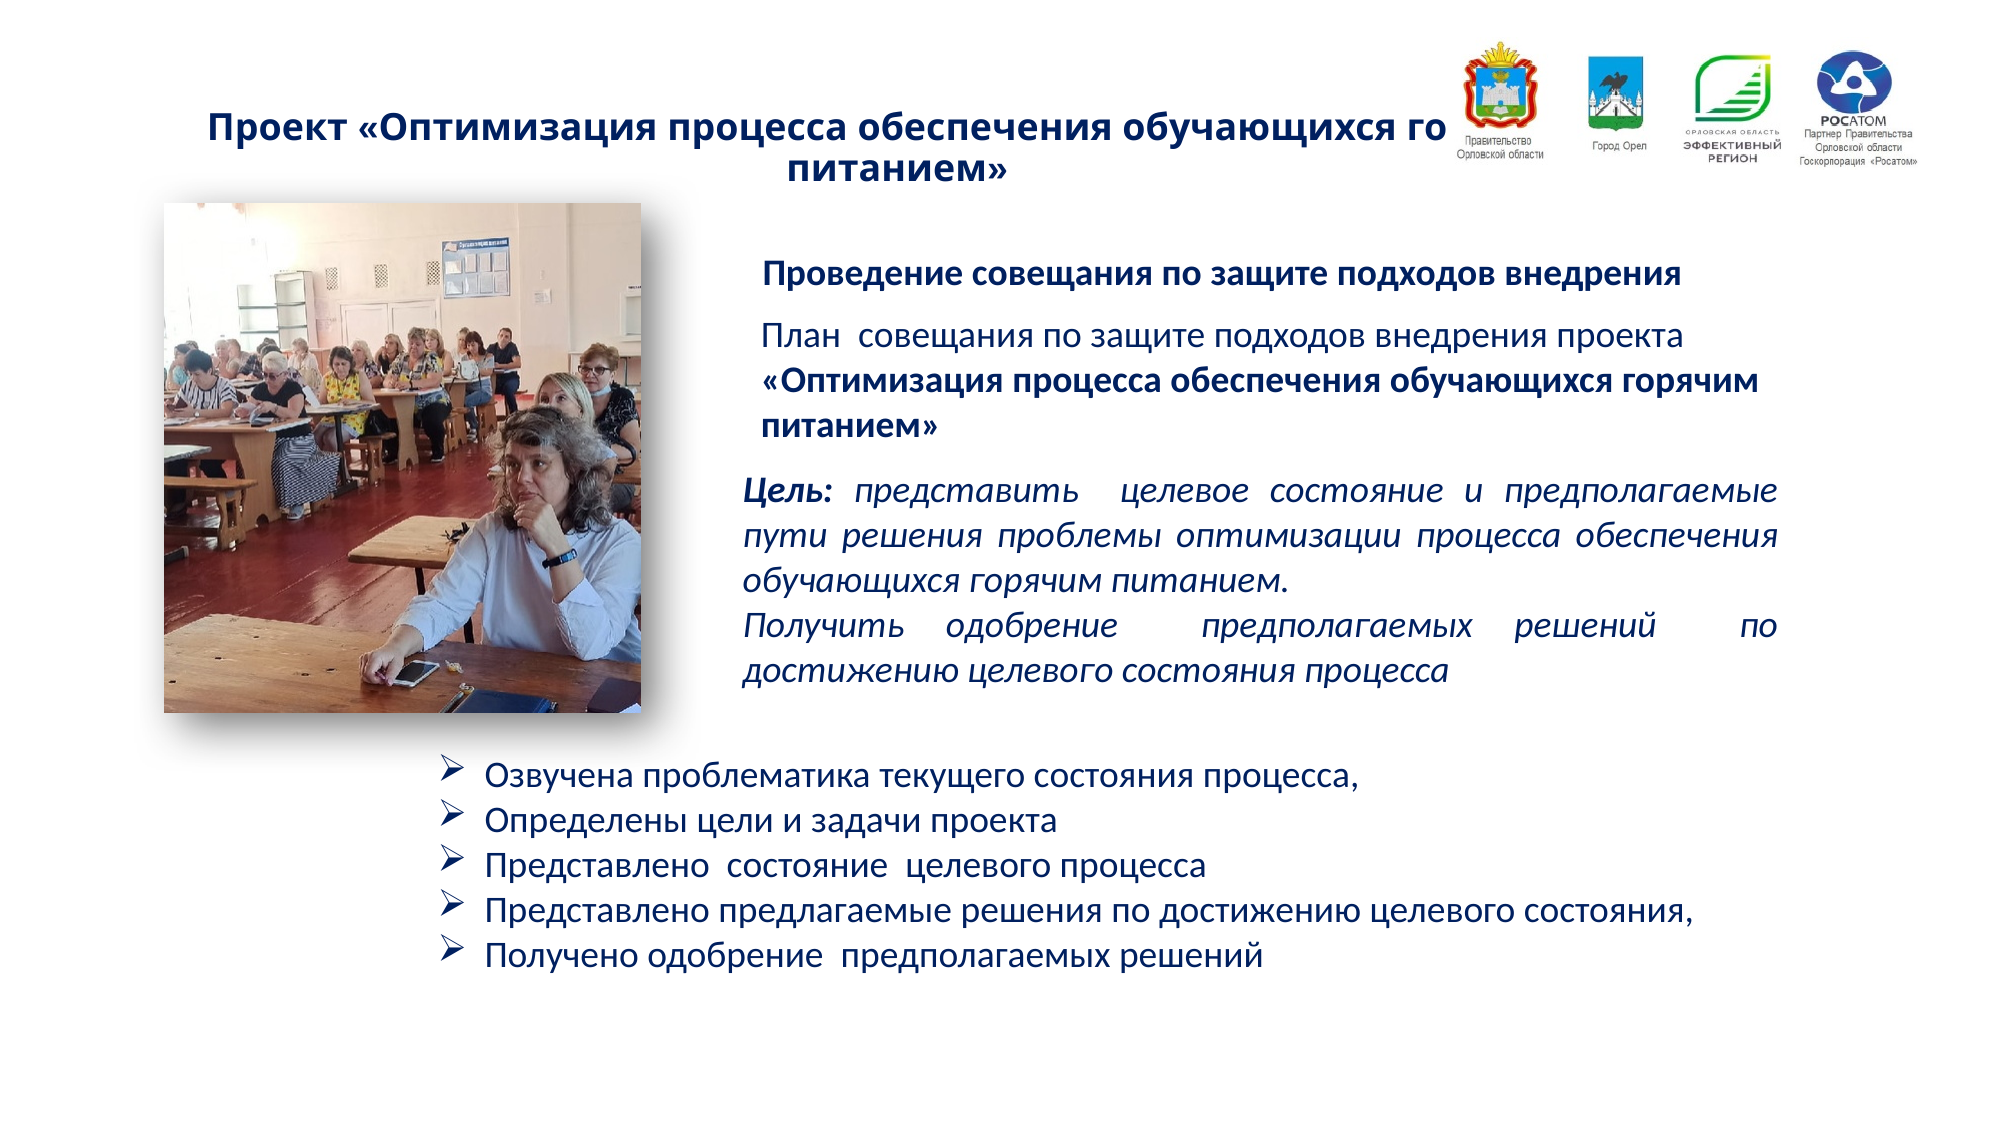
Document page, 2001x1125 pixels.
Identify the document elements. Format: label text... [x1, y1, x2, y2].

text_box Проведение совещания по защите подходов внедрения [747, 240, 1707, 300]
picture [1445, 37, 1923, 170]
text_box Цель: представить целевое состояние и предполагаемые пути решения проблемы оптимизации процесса обеспечения обучающихся горячим питанием. Получить одобрение предполагаемых решений по достижению целевого состояния процесса [727, 457, 1794, 698]
title Проект «Оптимизация процесса обеспечения обучающихся горячим питанием» [145, 57, 1649, 241]
text_box Озвучена проблематика текущего состояния процесса, Определены цели и задачи проекта Представлено состояние целевого процесса Представлено предлагаемые решения по достижению целевого состояния, Получено одобрение предполагаемых решений [422, 742, 1758, 983]
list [164, 203, 641, 713]
text_box План совещания по защите подходов внедрения проекта «Оптимизация процесса обеспечения обучающихся горячим питанием» [746, 302, 1785, 453]
